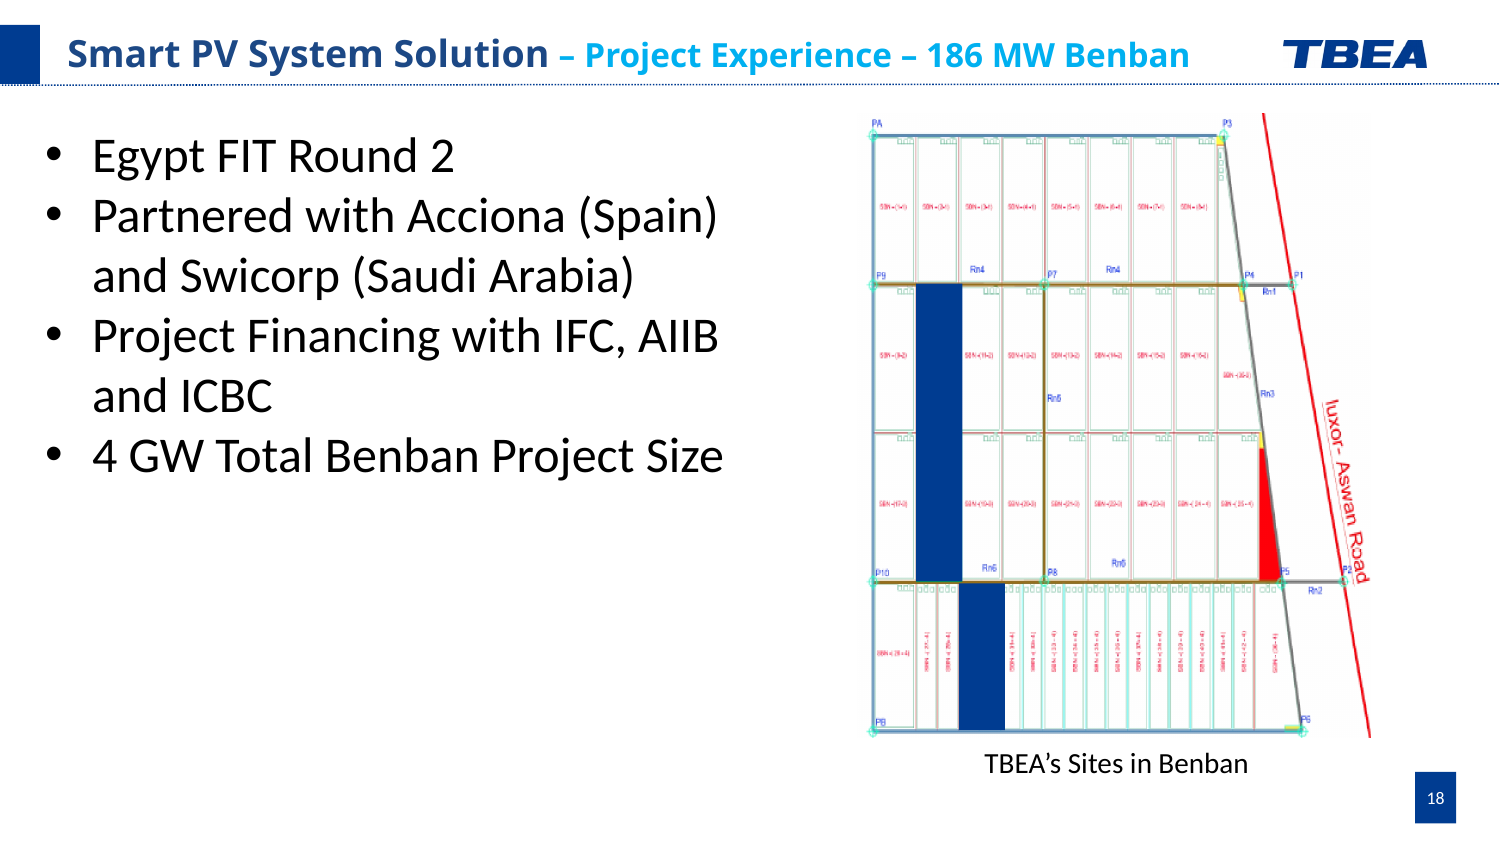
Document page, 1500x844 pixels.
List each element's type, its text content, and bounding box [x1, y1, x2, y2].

picture [857, 113, 1372, 738]
text_box Egypt FIT Round 2 Partnered with Acciona (Spain) and Swicorp (Saudi Arabia) Project Financing with IFC, AIIB and ICBC 4 GW Total Benban Project Size [30, 115, 766, 491]
text_box Smart PV System Solution – Project Experience – 186 MW Benban [52, 23, 1264, 83]
picture [1283, 40, 1427, 68]
text_box TBEA’s Sites in Benban [929, 745, 1304, 787]
